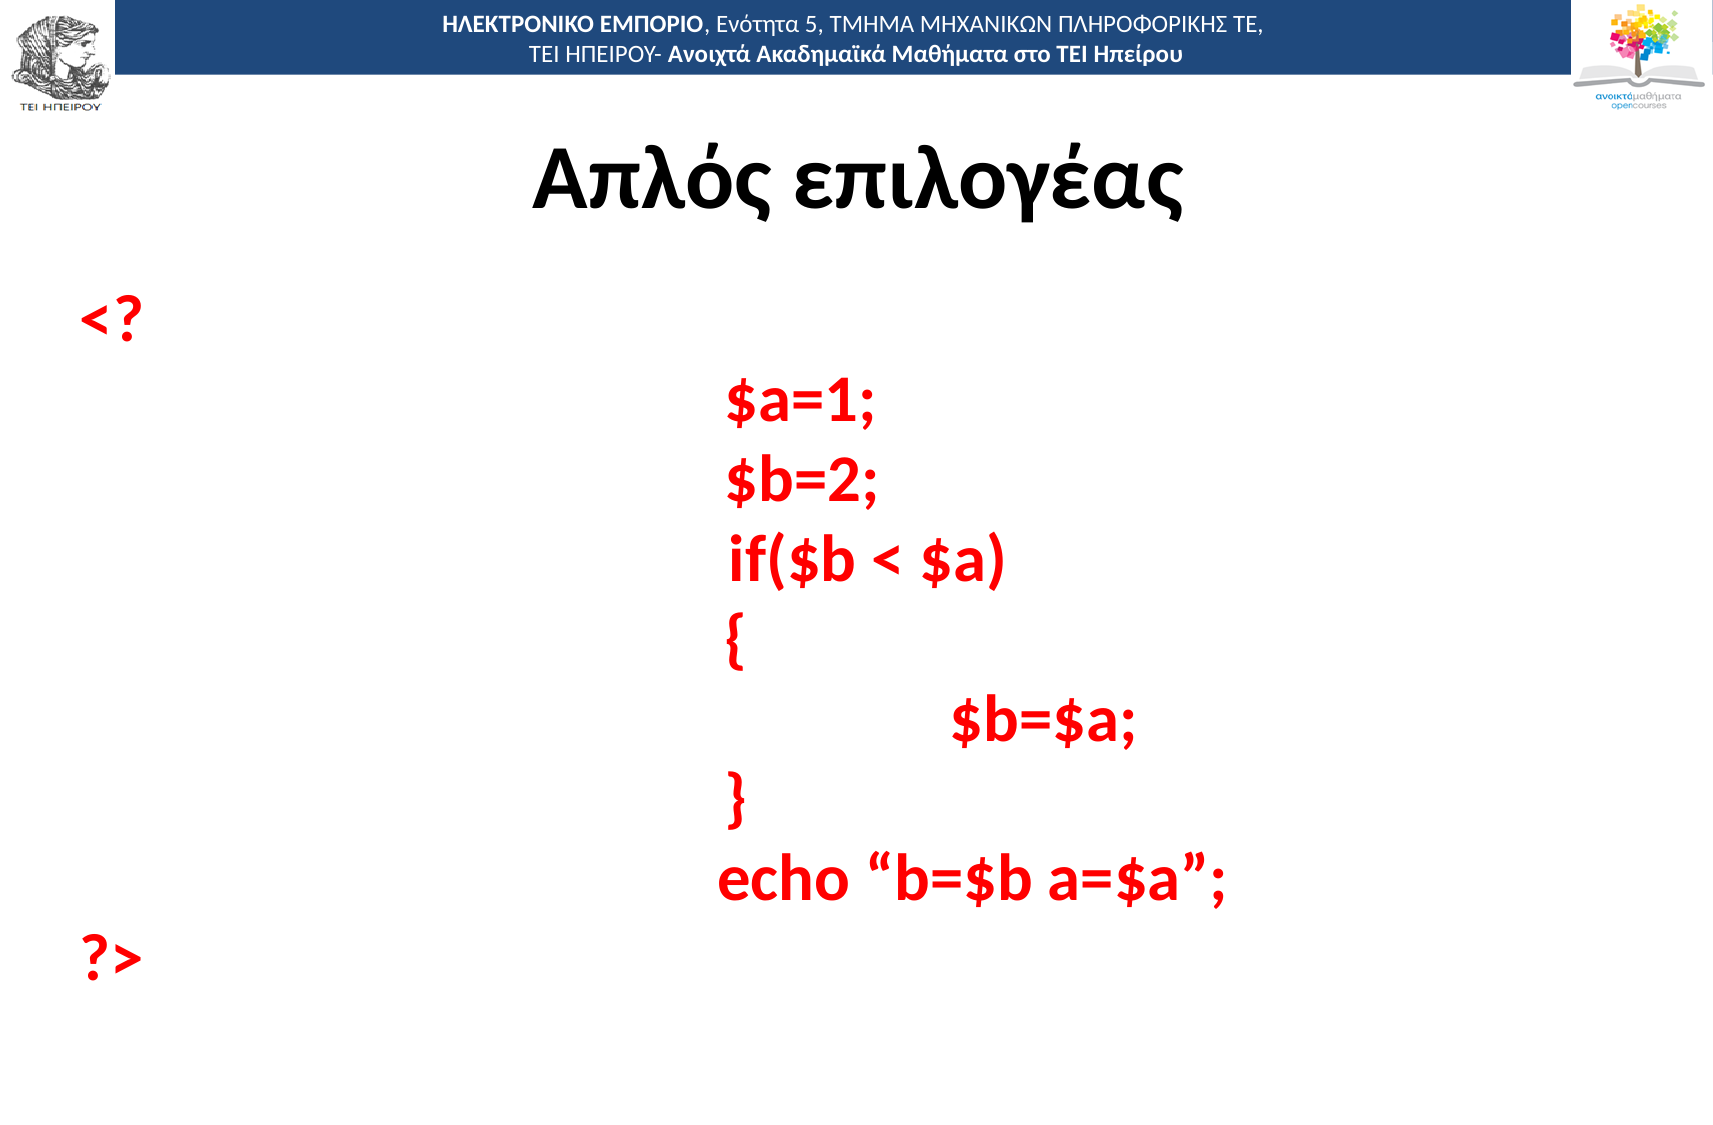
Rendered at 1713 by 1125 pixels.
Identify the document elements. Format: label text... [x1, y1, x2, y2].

text_box <? $a=1; $b=2; if($b < $a) { $b=$a; } echo “b=$b a=$a”; ?> [64, 267, 1672, 1002]
text_box ΗΛΕΚΤΡΟΝΙΚΟ ΕΜΠΟΡΙΟ, Ενότητα 5, ΤΜΗΜΑ ΜΗΧΑΝΙΚΩΝ ΠΛΗΡΟΦΟΡΙΚΗΣ ΤΕ, ΤΕΙ ΗΠΕΙΡΟΥ- Ανοιχτά Ακαδημαϊκά Μαθήματα στο ΤΕΙ Ηπείρου [116, 0, 1568, 75]
title Απλός επιλογέας [87, 78, 1629, 266]
picture [0, 0, 115, 114]
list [1570, 0, 1713, 114]
